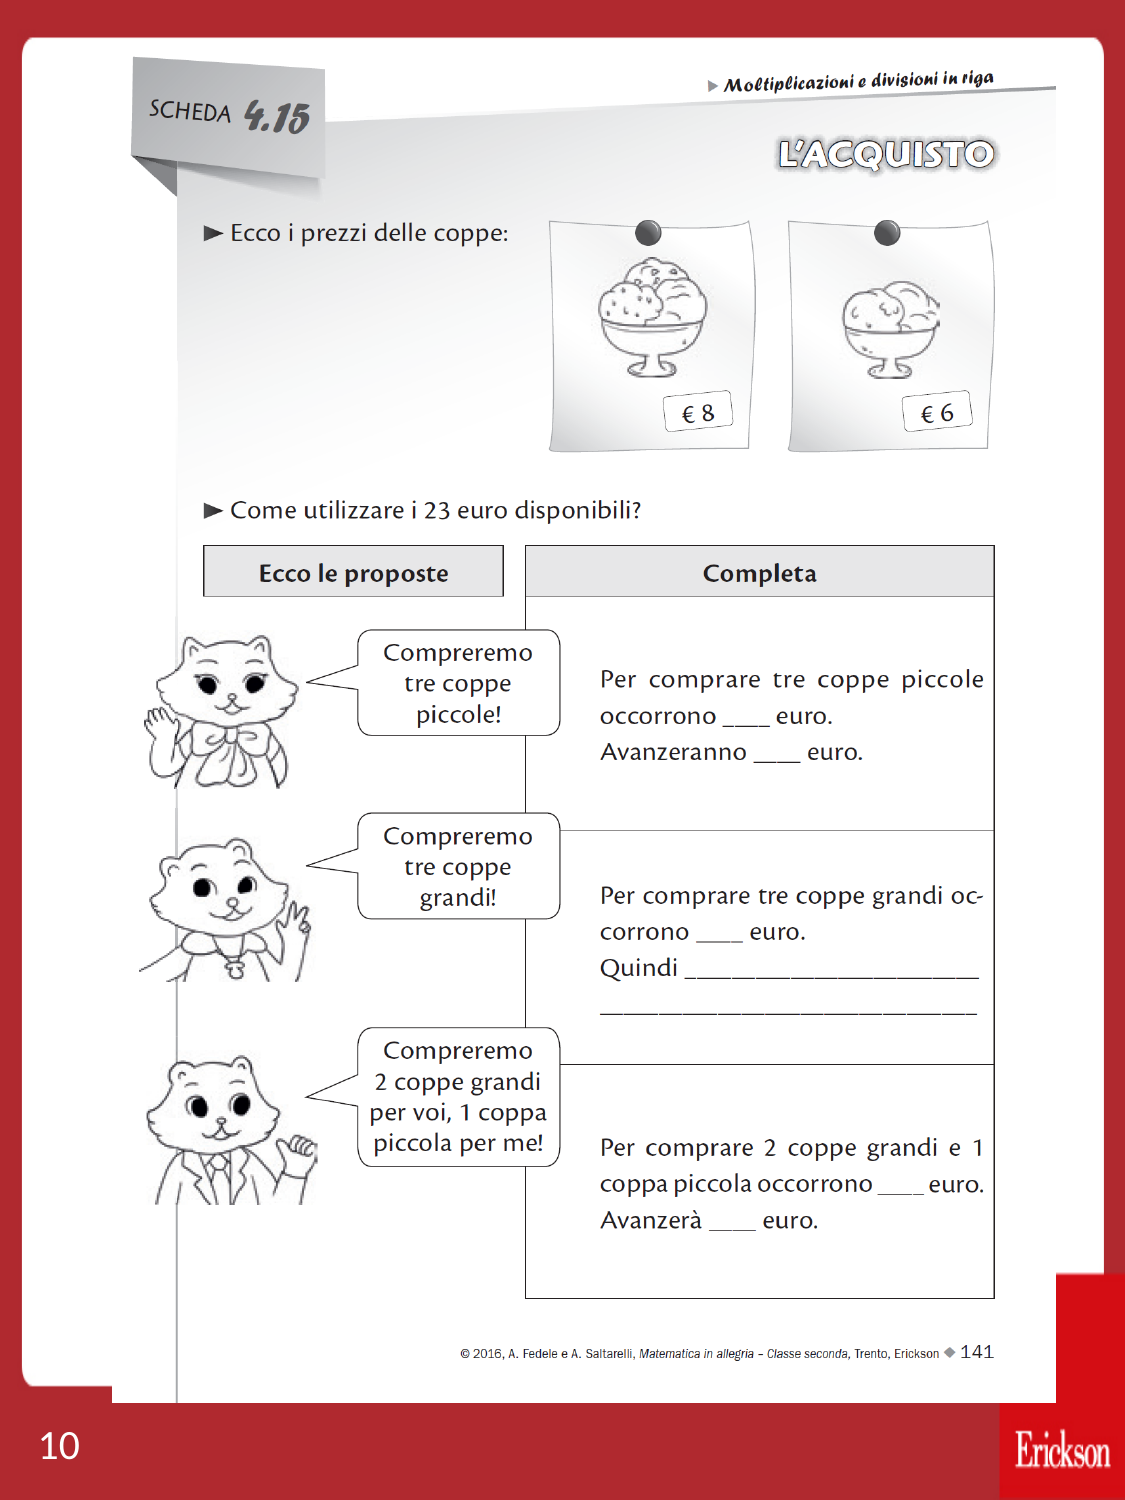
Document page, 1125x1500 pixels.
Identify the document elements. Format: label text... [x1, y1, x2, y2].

slide_number 10 [22, 1402, 113, 1483]
picture [0, 0, 1125, 1500]
